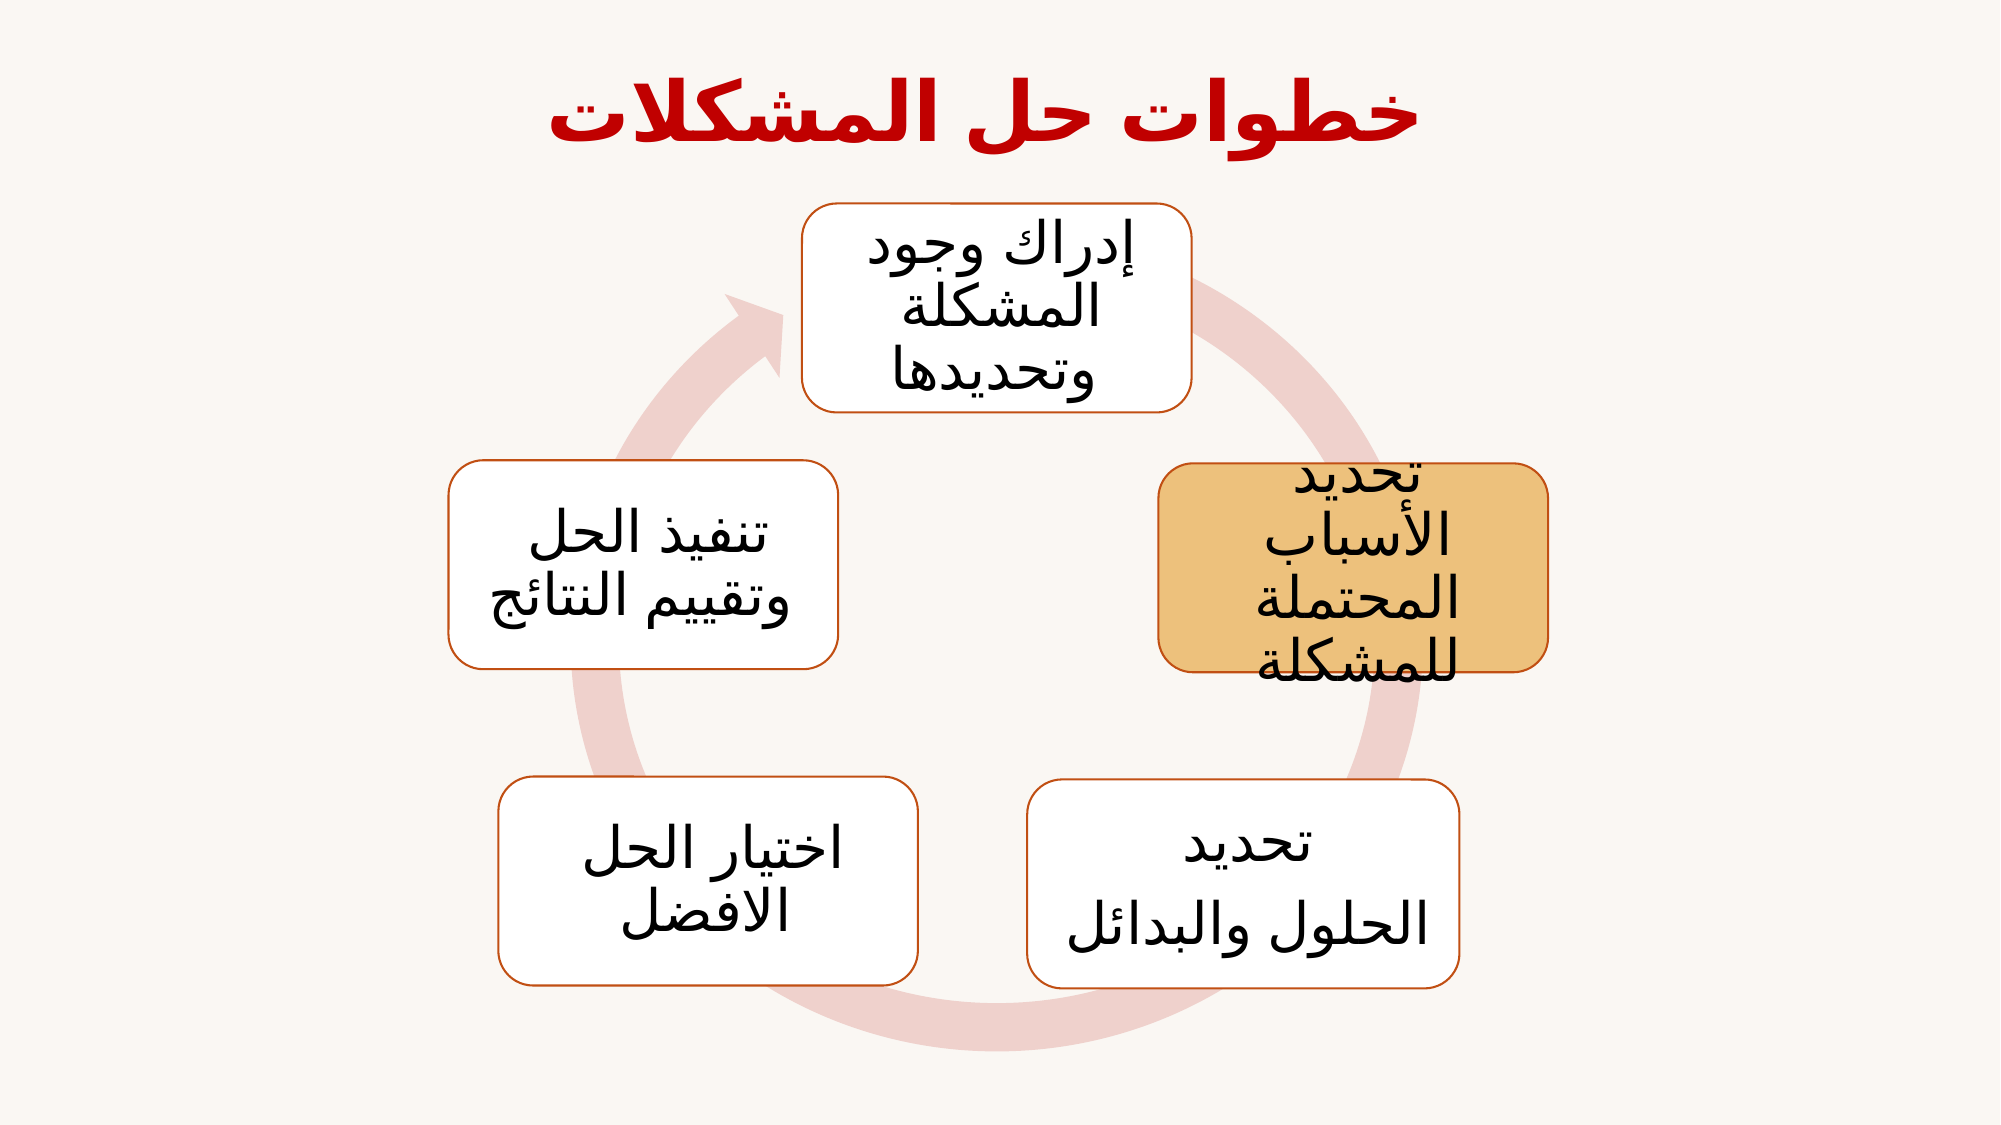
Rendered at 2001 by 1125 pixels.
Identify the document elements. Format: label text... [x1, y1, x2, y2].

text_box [7, 203, 1986, 1086]
text_box خطوات حل المشكلات [348, 51, 1624, 166]
